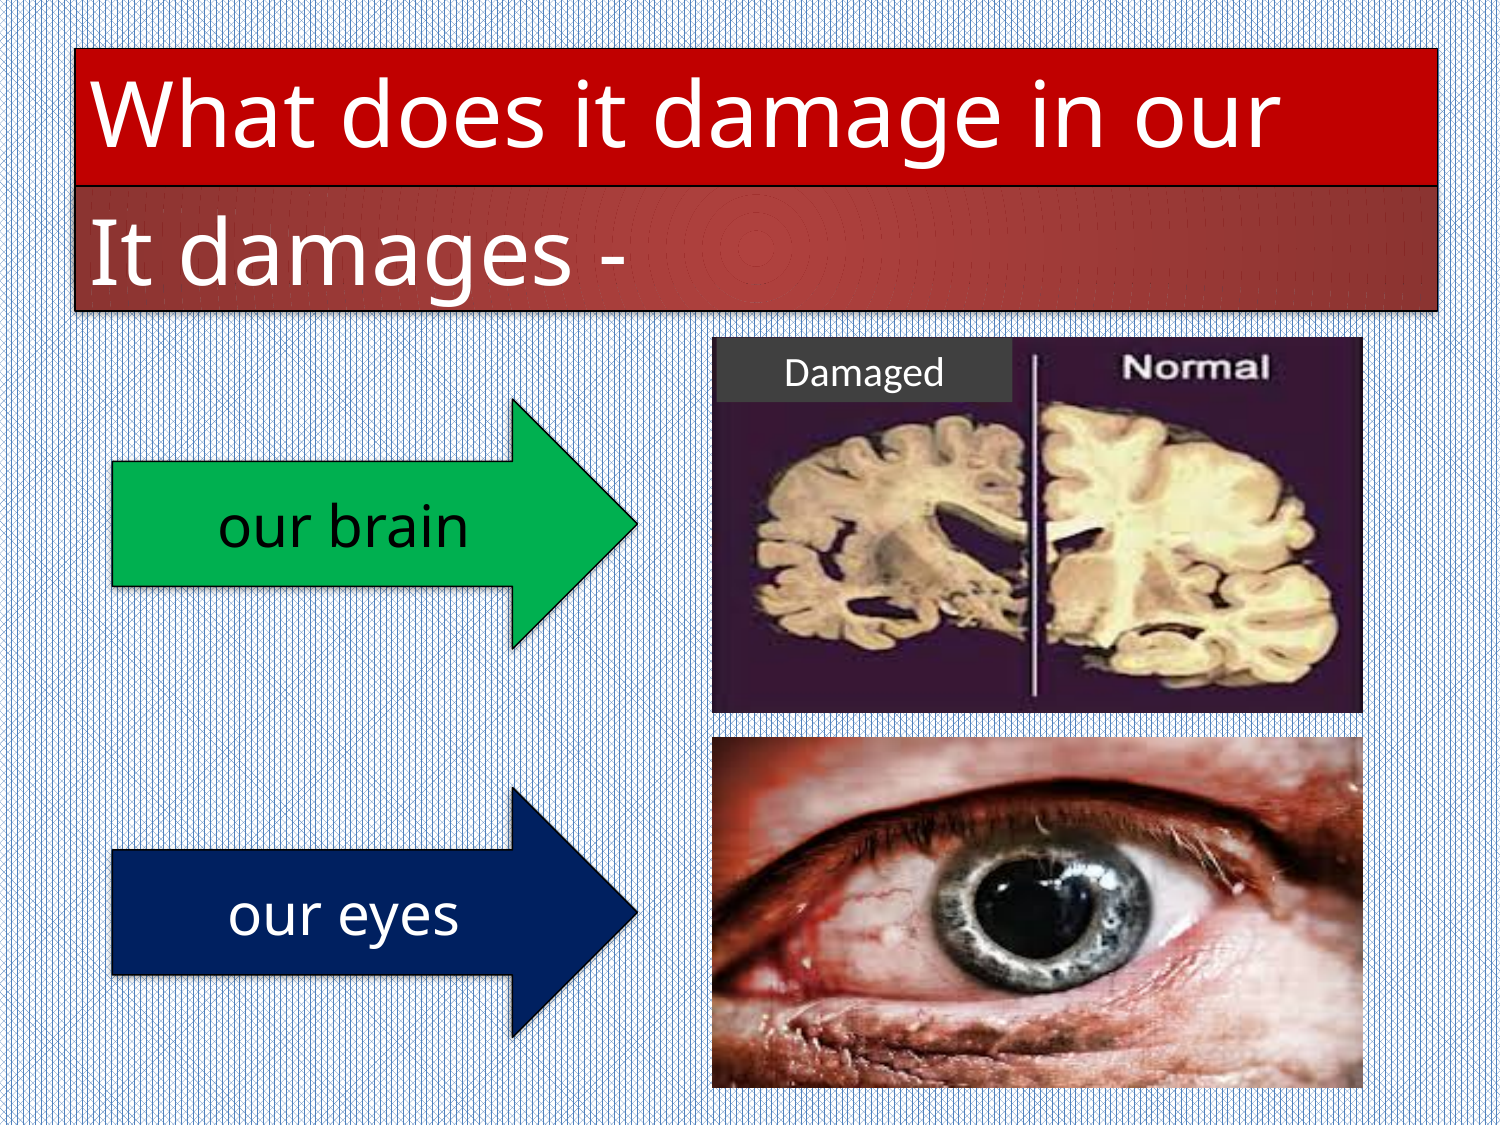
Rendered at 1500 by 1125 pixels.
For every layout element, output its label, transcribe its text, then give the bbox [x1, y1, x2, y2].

text_box our brain [111, 398, 638, 650]
text_box What does it damage in our body? [74, 48, 1438, 185]
text_box our eyes [111, 786, 638, 1039]
picture [712, 737, 1363, 1088]
text_box It damages - [74, 185, 1438, 312]
picture [712, 337, 1363, 713]
